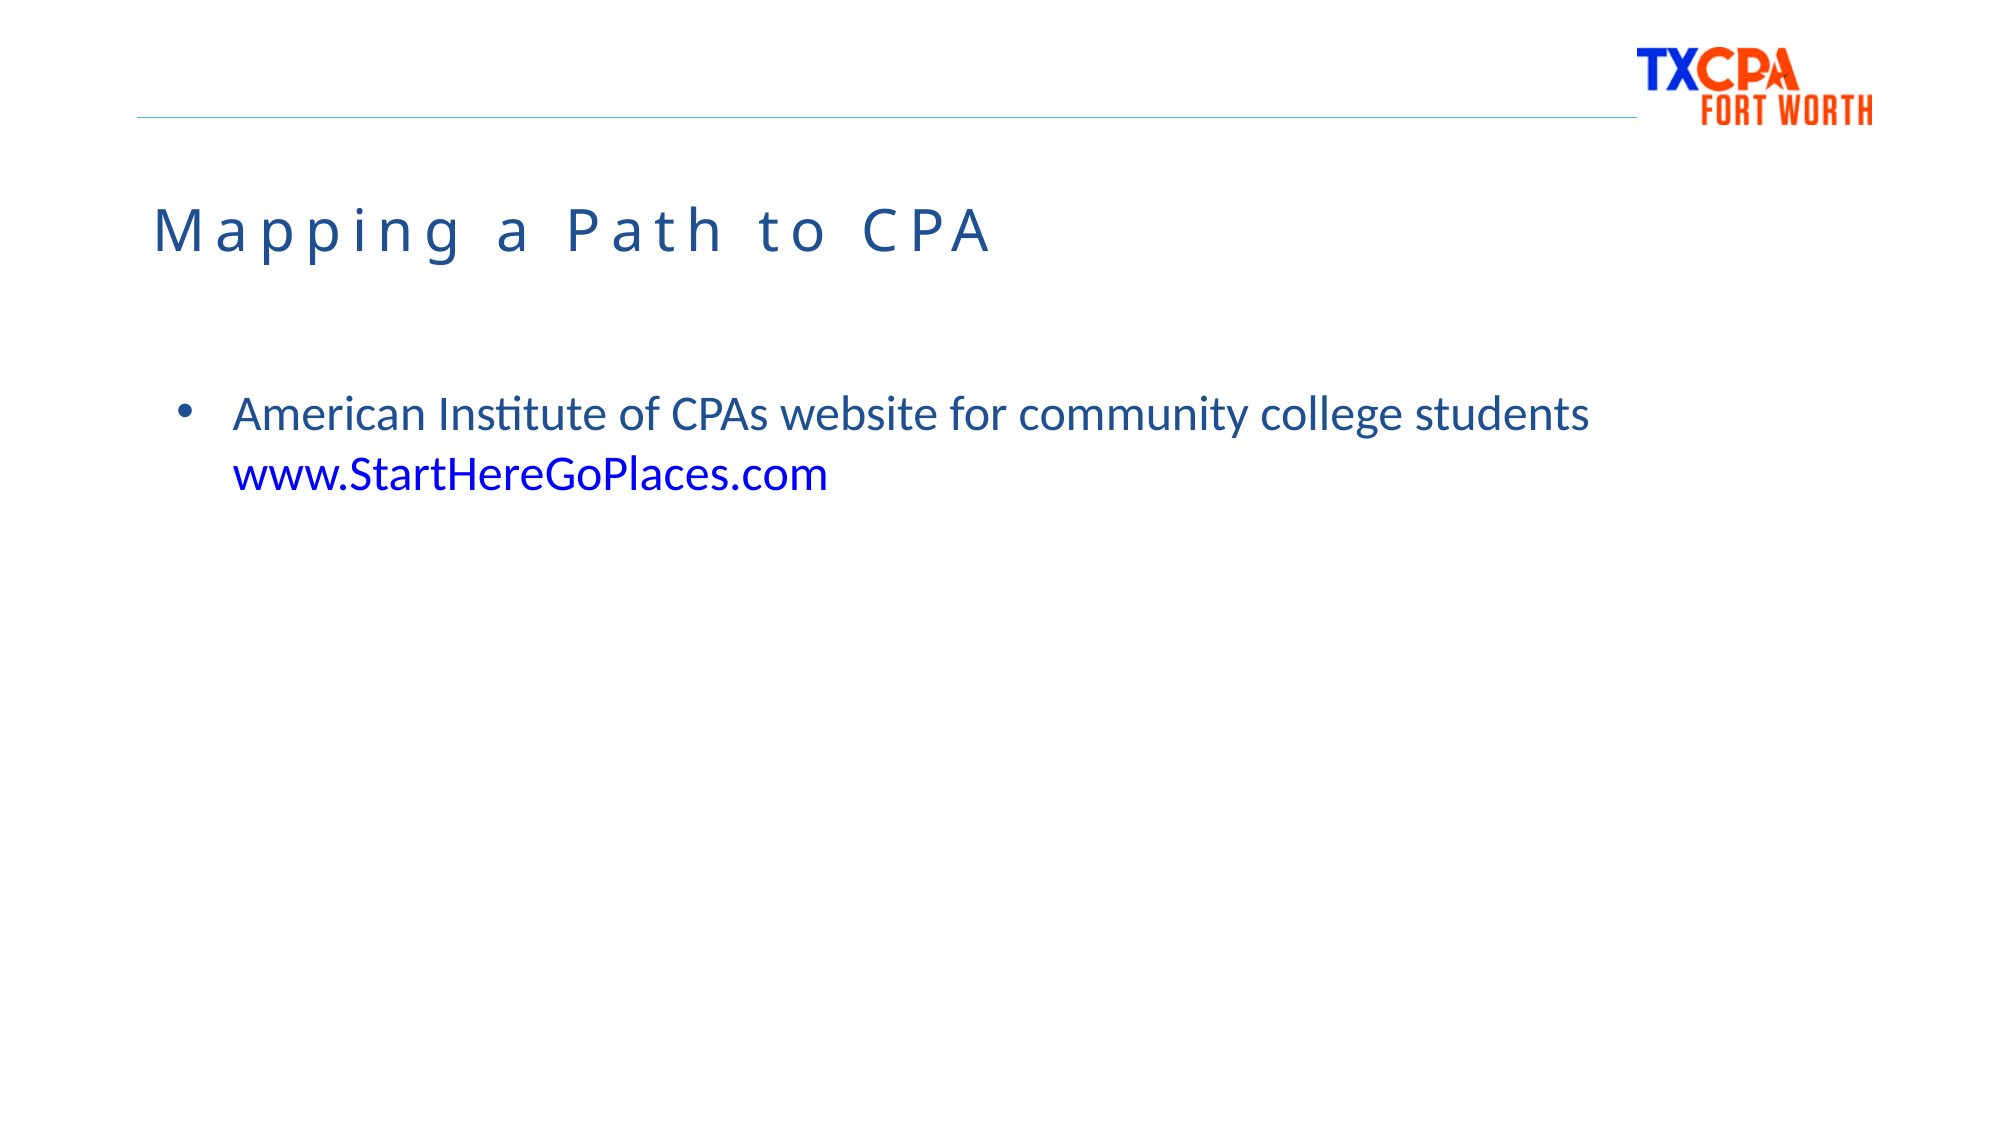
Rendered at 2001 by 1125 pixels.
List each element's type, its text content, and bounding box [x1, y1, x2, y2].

title Mapping a Path to CPA [137, 193, 1863, 273]
picture [1637, 47, 1872, 125]
text_box American Institute of CPAs website for community college students www.StartHereGoPlaces.com [156, 370, 1798, 511]
